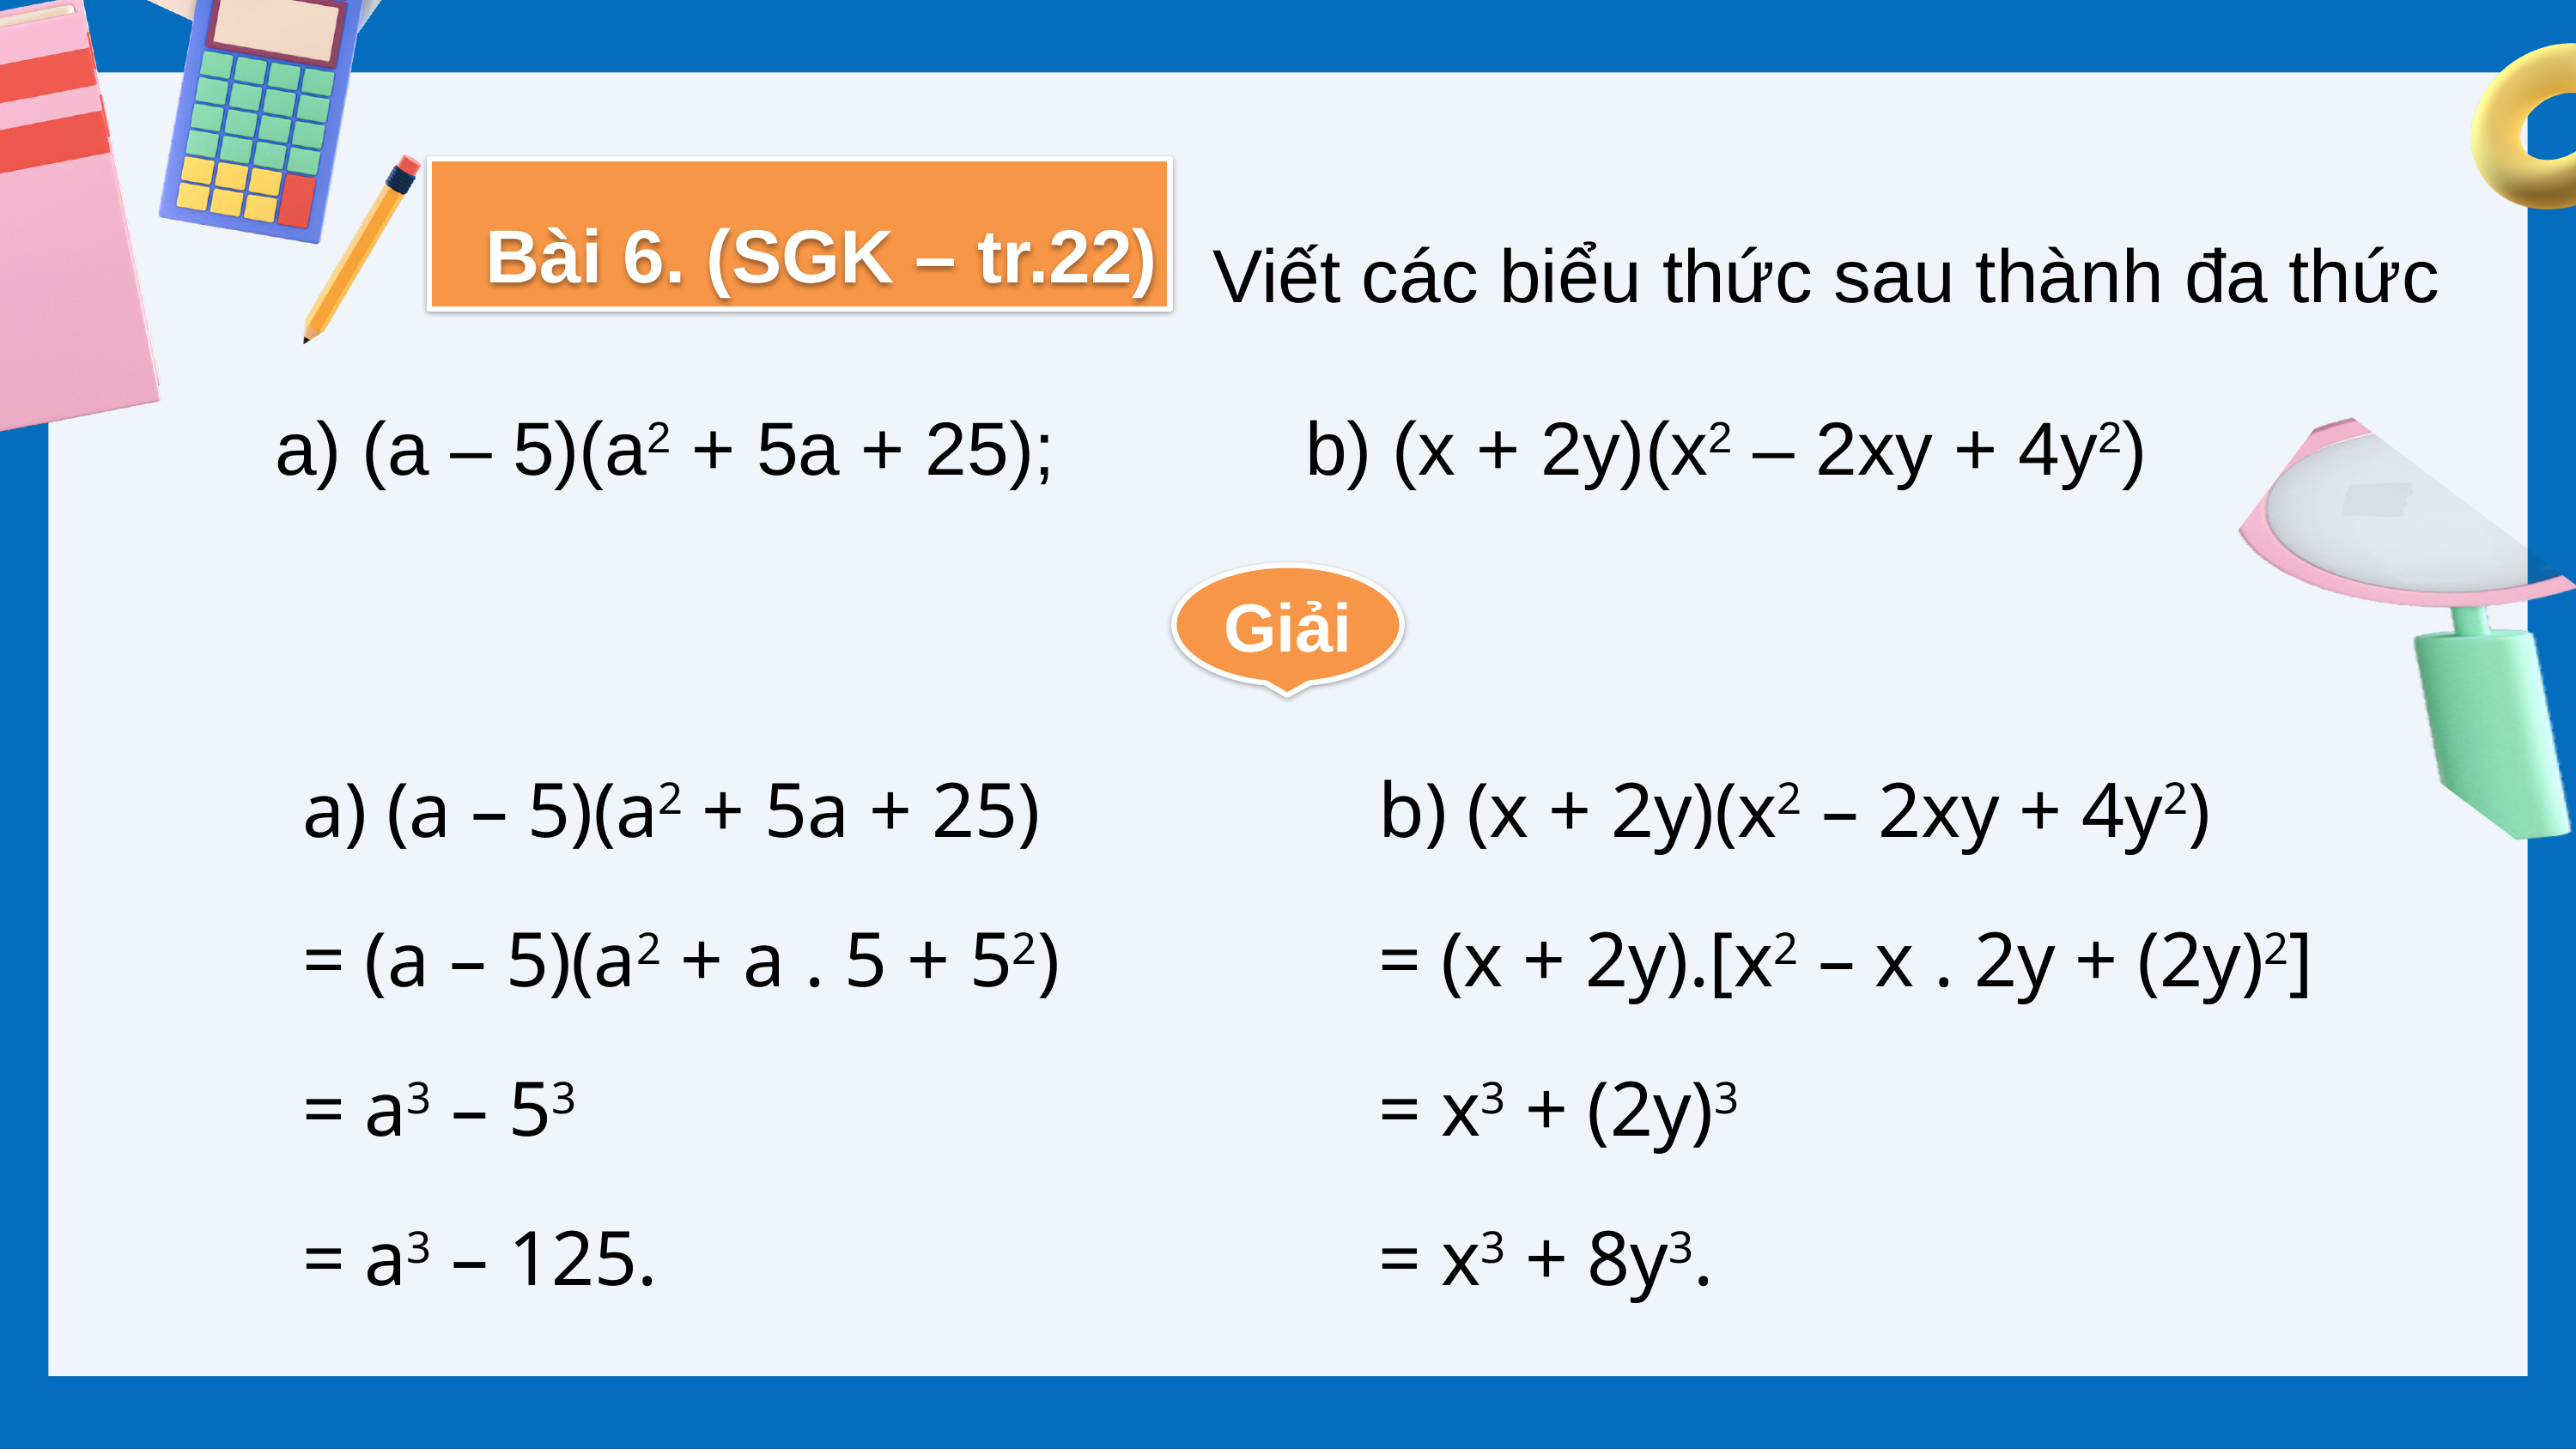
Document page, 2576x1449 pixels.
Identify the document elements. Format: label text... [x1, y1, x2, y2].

text_box a) (a – 5)(a2 + 5a + 25); b) (x + 2y)(x2 – 2xy + 4y2) [262, 349, 2372, 497]
text_box Giải [1171, 562, 1405, 698]
text_box [2190, 432, 2576, 878]
text_box [441, 72, 2528, 548]
text_box a) (a – 5)(a2 + 5a + 25) = (a – 5)(a2 + a . 5 + 52) = a3 – 53 = a3 – 125. [289, 710, 1170, 1307]
text_box [0, 0, 459, 446]
text_box b) (x + 2y)(x2 – 2xy + 4y2) = (x + 2y).[x2 – x . 2y + (2y)2] = x3 + (2y)3 = x3 + 8y3. [1365, 710, 2372, 1307]
text_box [2470, 43, 2576, 209]
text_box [428, 155, 1175, 310]
text_box Viết các biểu thức sau thành đa thức [1200, 176, 2471, 324]
text_box [48, 429, 2528, 1377]
